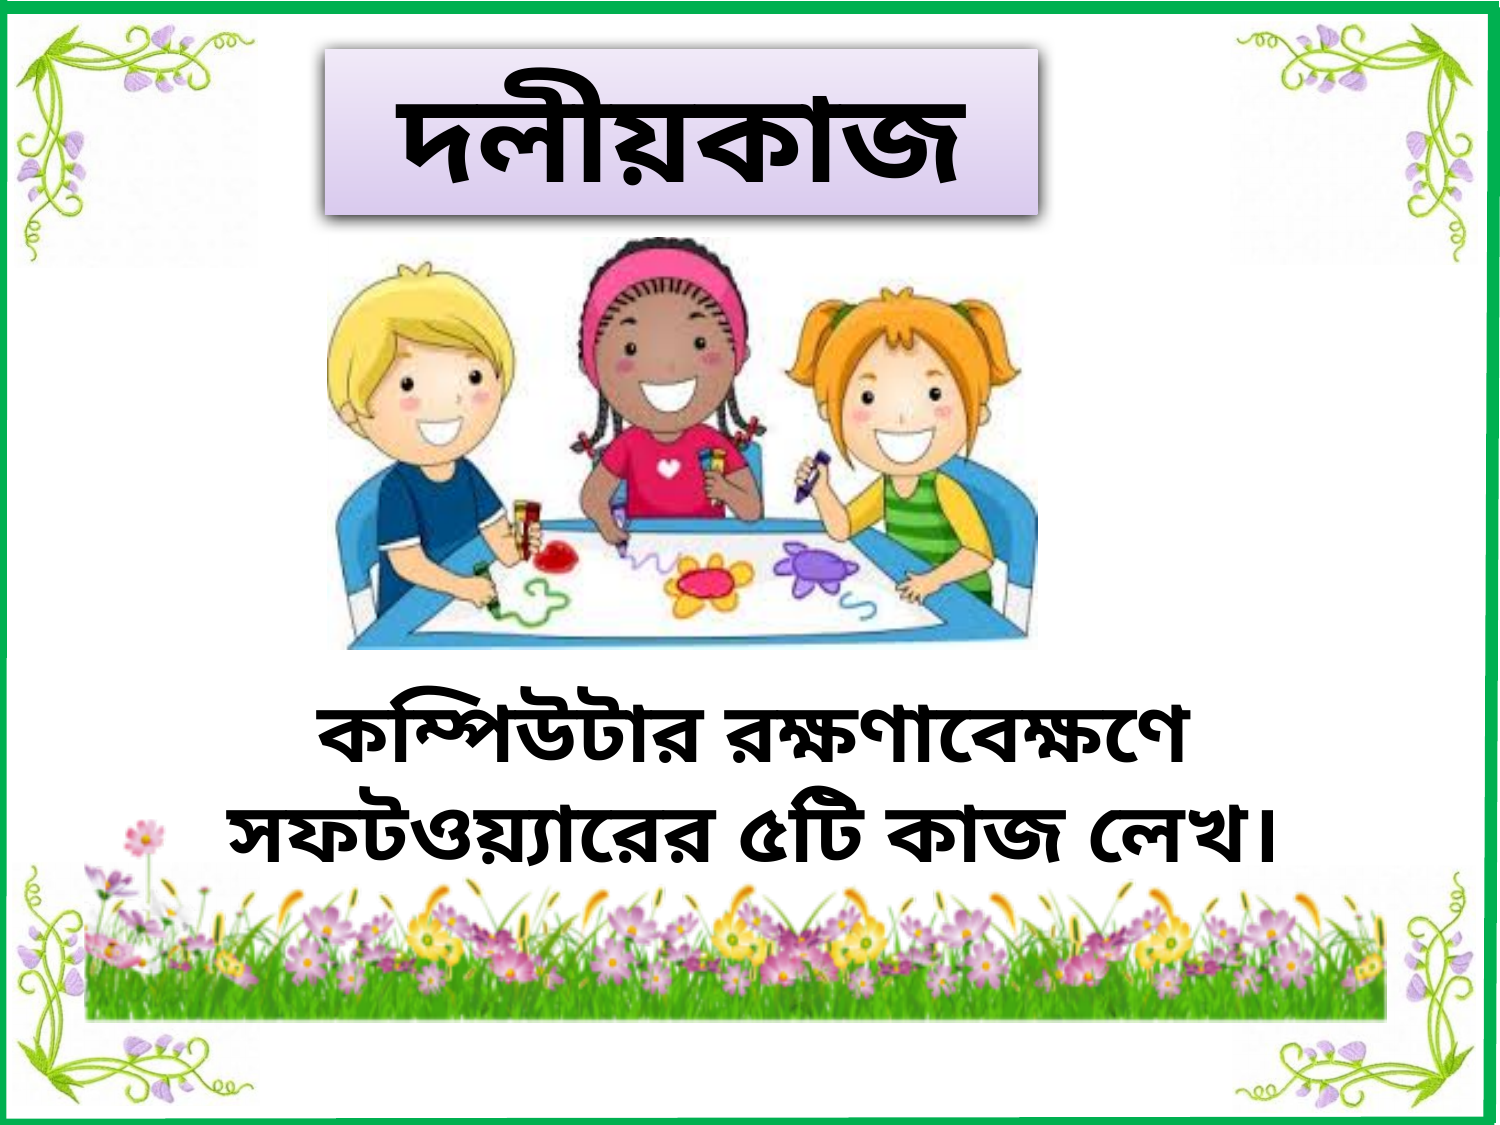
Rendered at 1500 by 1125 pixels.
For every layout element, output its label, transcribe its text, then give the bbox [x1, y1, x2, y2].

text_box দলীয়কাজ [324, 49, 1038, 215]
text_box কম্পিউটার রক্ষণাবেক্ষণে সফটওয়্যারের ৫টি কাজ লেখ। [149, 671, 1359, 818]
picture [13, 819, 1475, 1112]
picture [327, 237, 1038, 651]
picture [14, 20, 258, 268]
picture [1231, 22, 1477, 264]
